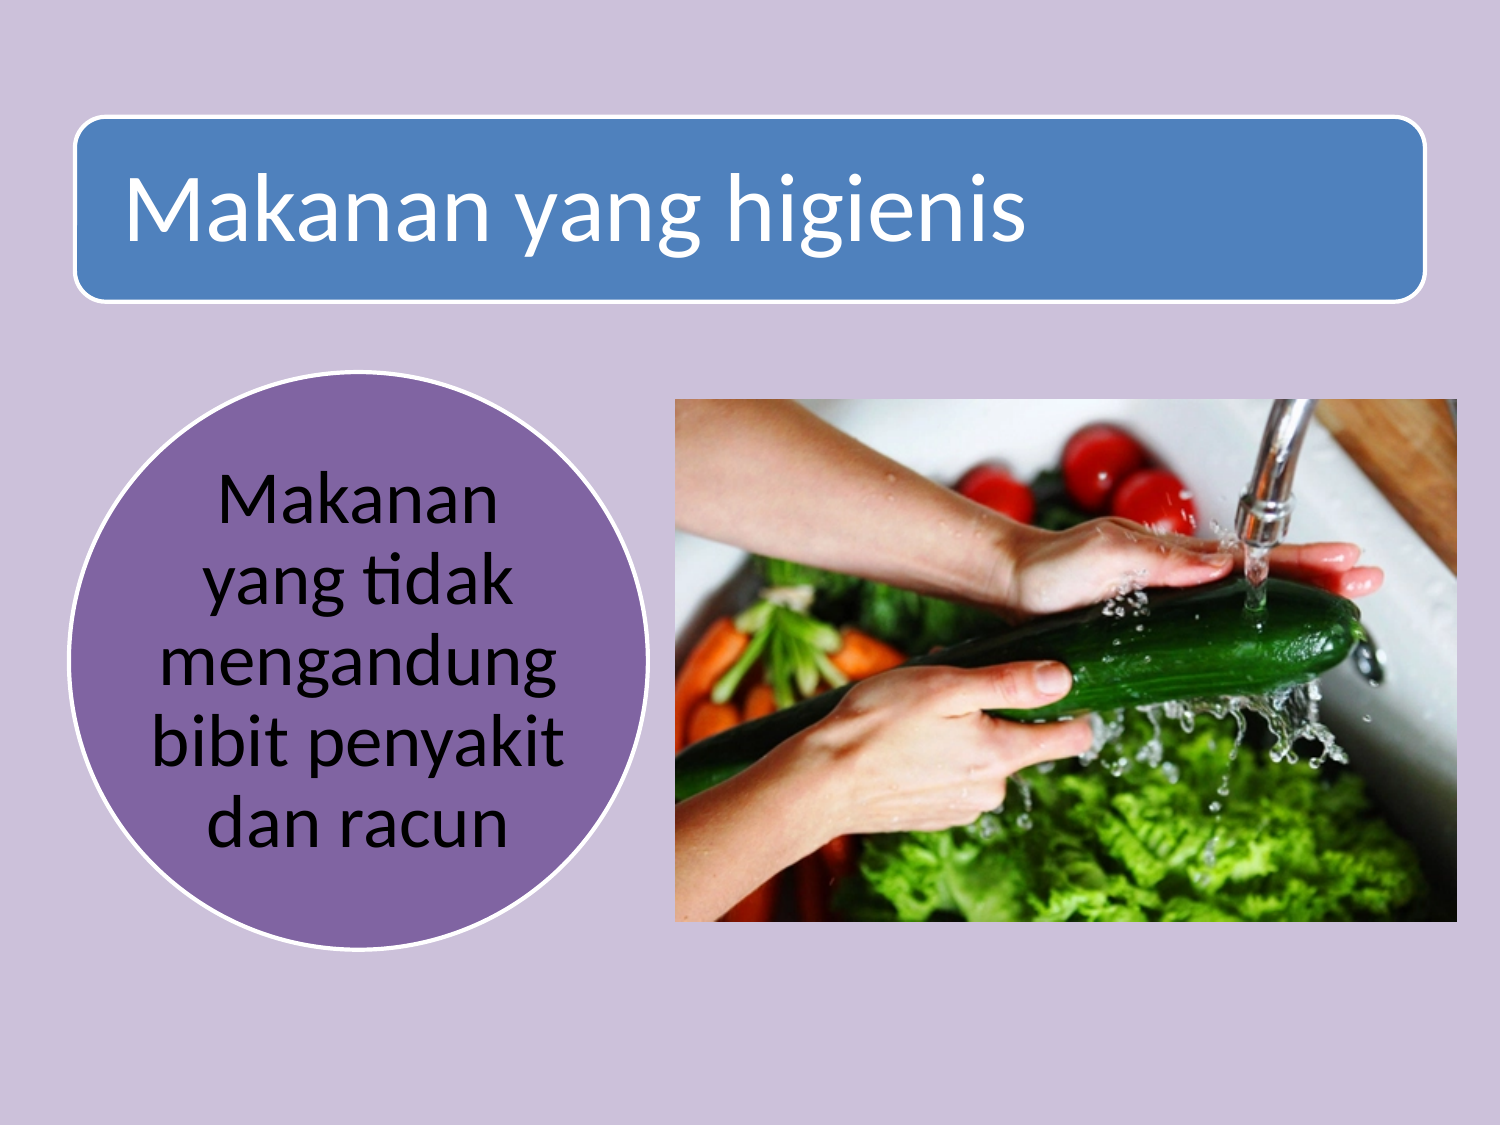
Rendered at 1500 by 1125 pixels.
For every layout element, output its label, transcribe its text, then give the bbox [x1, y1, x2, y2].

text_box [74, 115, 1426, 304]
text_box Makanan yang tidak mengandung bibit penyakit dan racun [66, 369, 650, 952]
picture [674, 399, 1457, 923]
